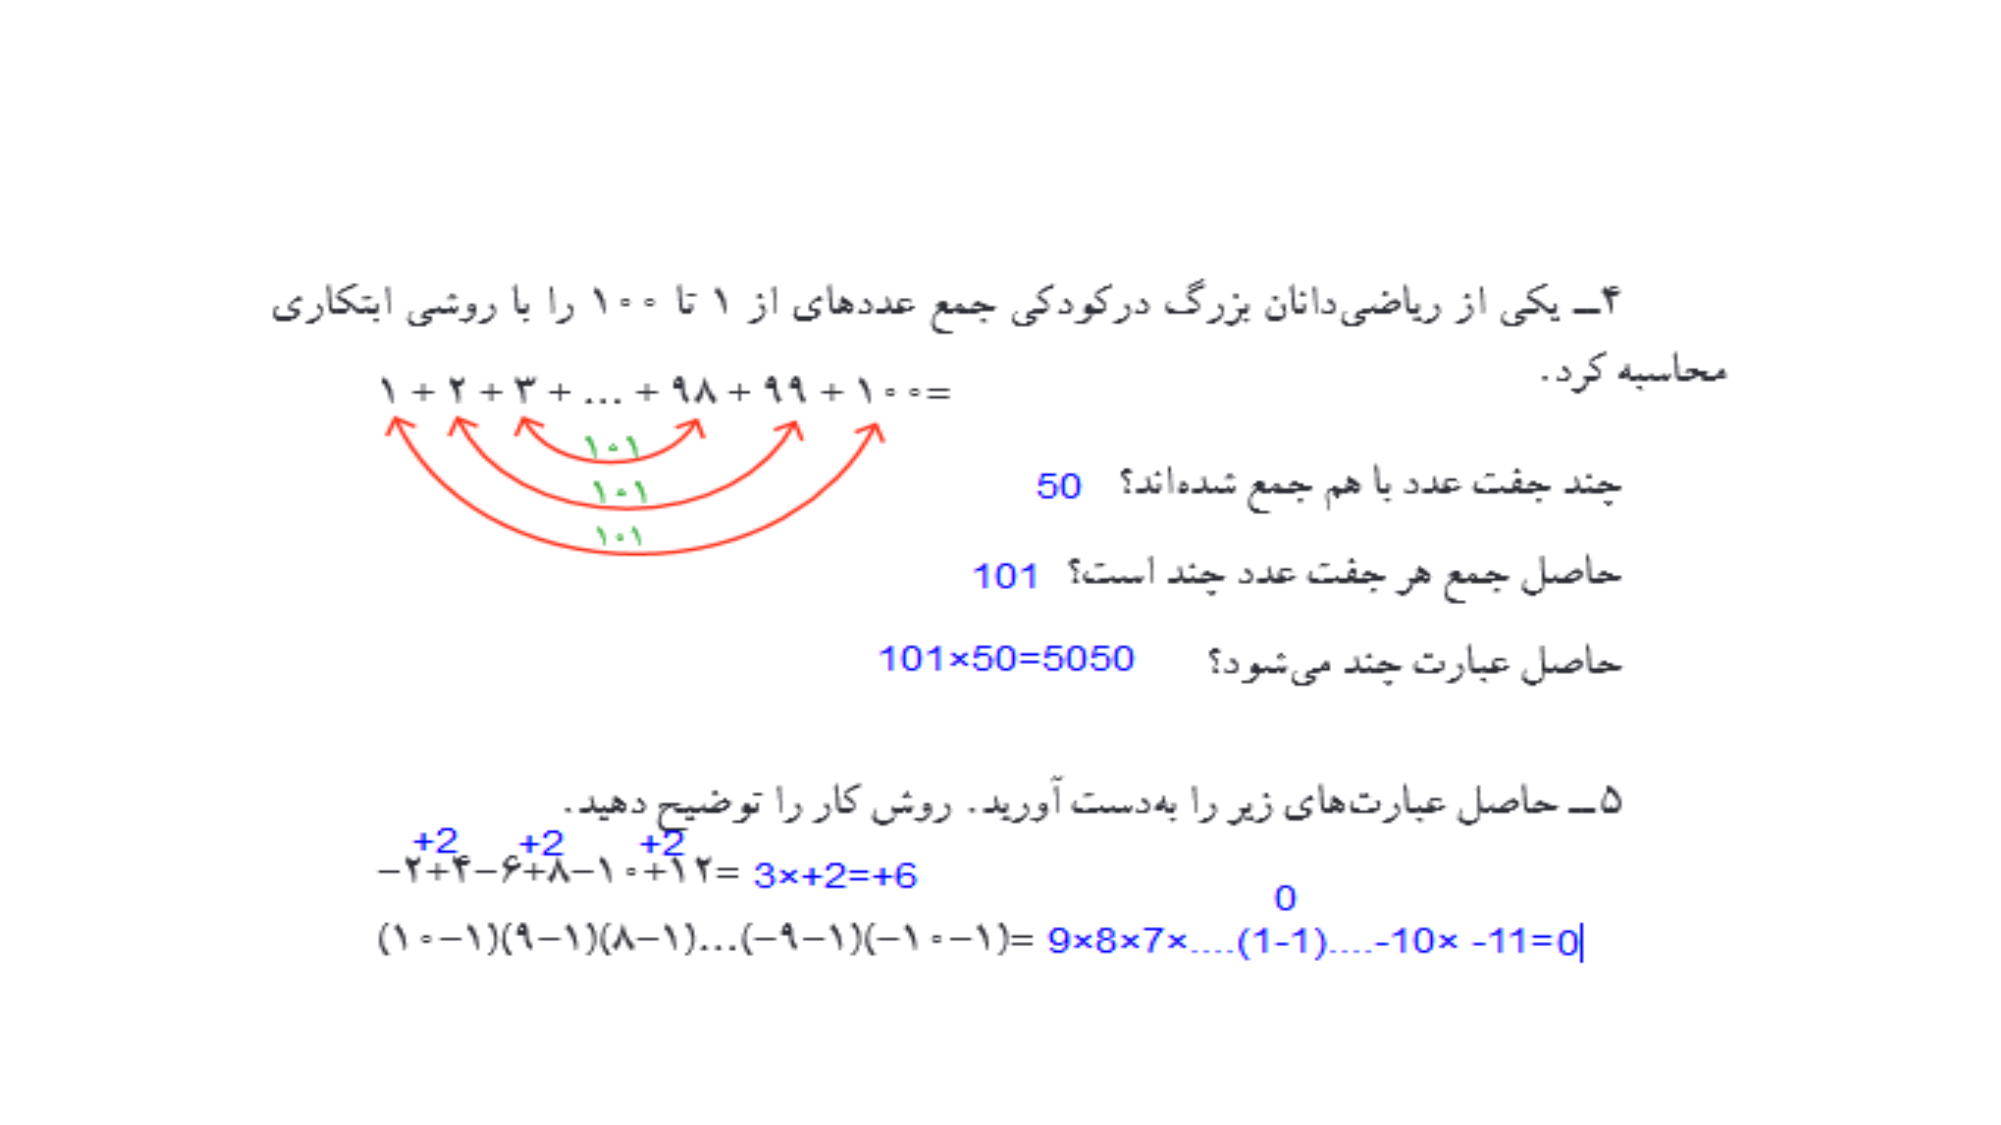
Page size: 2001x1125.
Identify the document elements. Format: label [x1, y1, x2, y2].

list [174, 242, 1746, 981]
